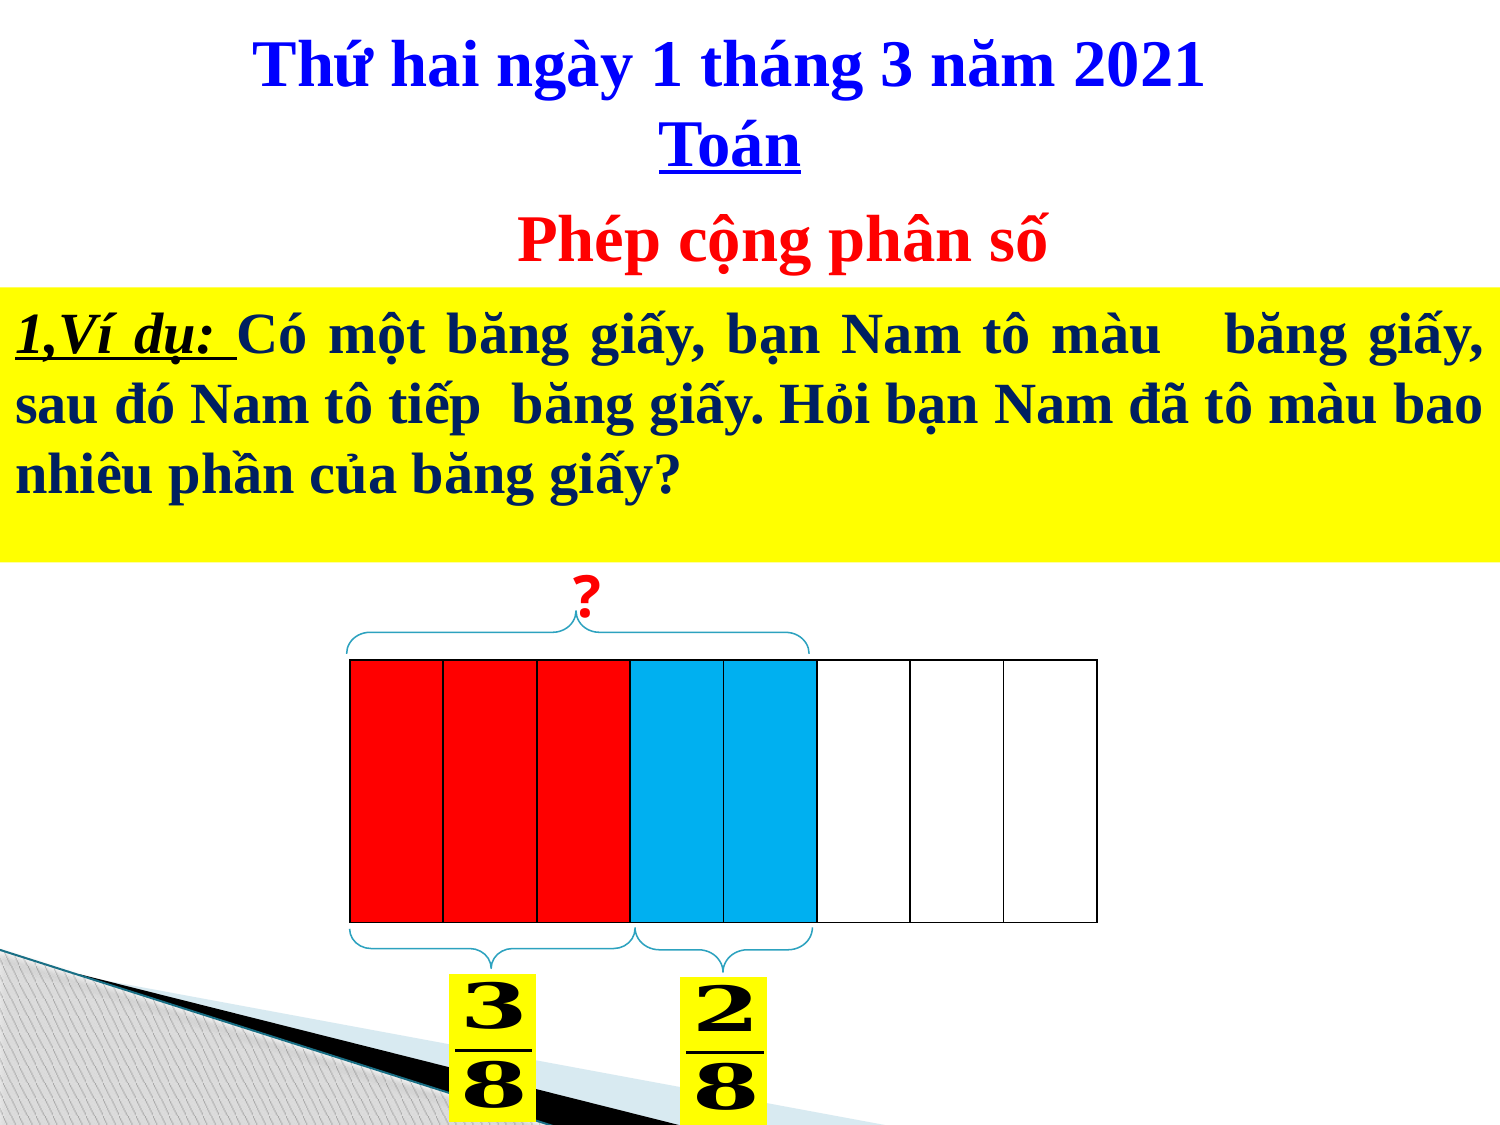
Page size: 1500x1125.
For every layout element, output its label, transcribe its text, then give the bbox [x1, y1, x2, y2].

title Thứ hai ngày 1 tháng 3 năm 2021 Toán [0, 37, 1461, 163]
table_header [911, 661, 1003, 922]
text_box ? [558, 551, 636, 637]
table_header [724, 661, 816, 922]
text_box [634, 927, 814, 973]
table_header [351, 661, 442, 922]
table_header [631, 661, 723, 922]
text_box Phép cộng phân số [502, 187, 1065, 283]
text_box [345, 630, 810, 654]
text_box [348, 928, 635, 970]
table_header [1004, 661, 1096, 922]
table_header [538, 661, 629, 922]
table_header [444, 661, 536, 922]
table_header [818, 661, 909, 922]
